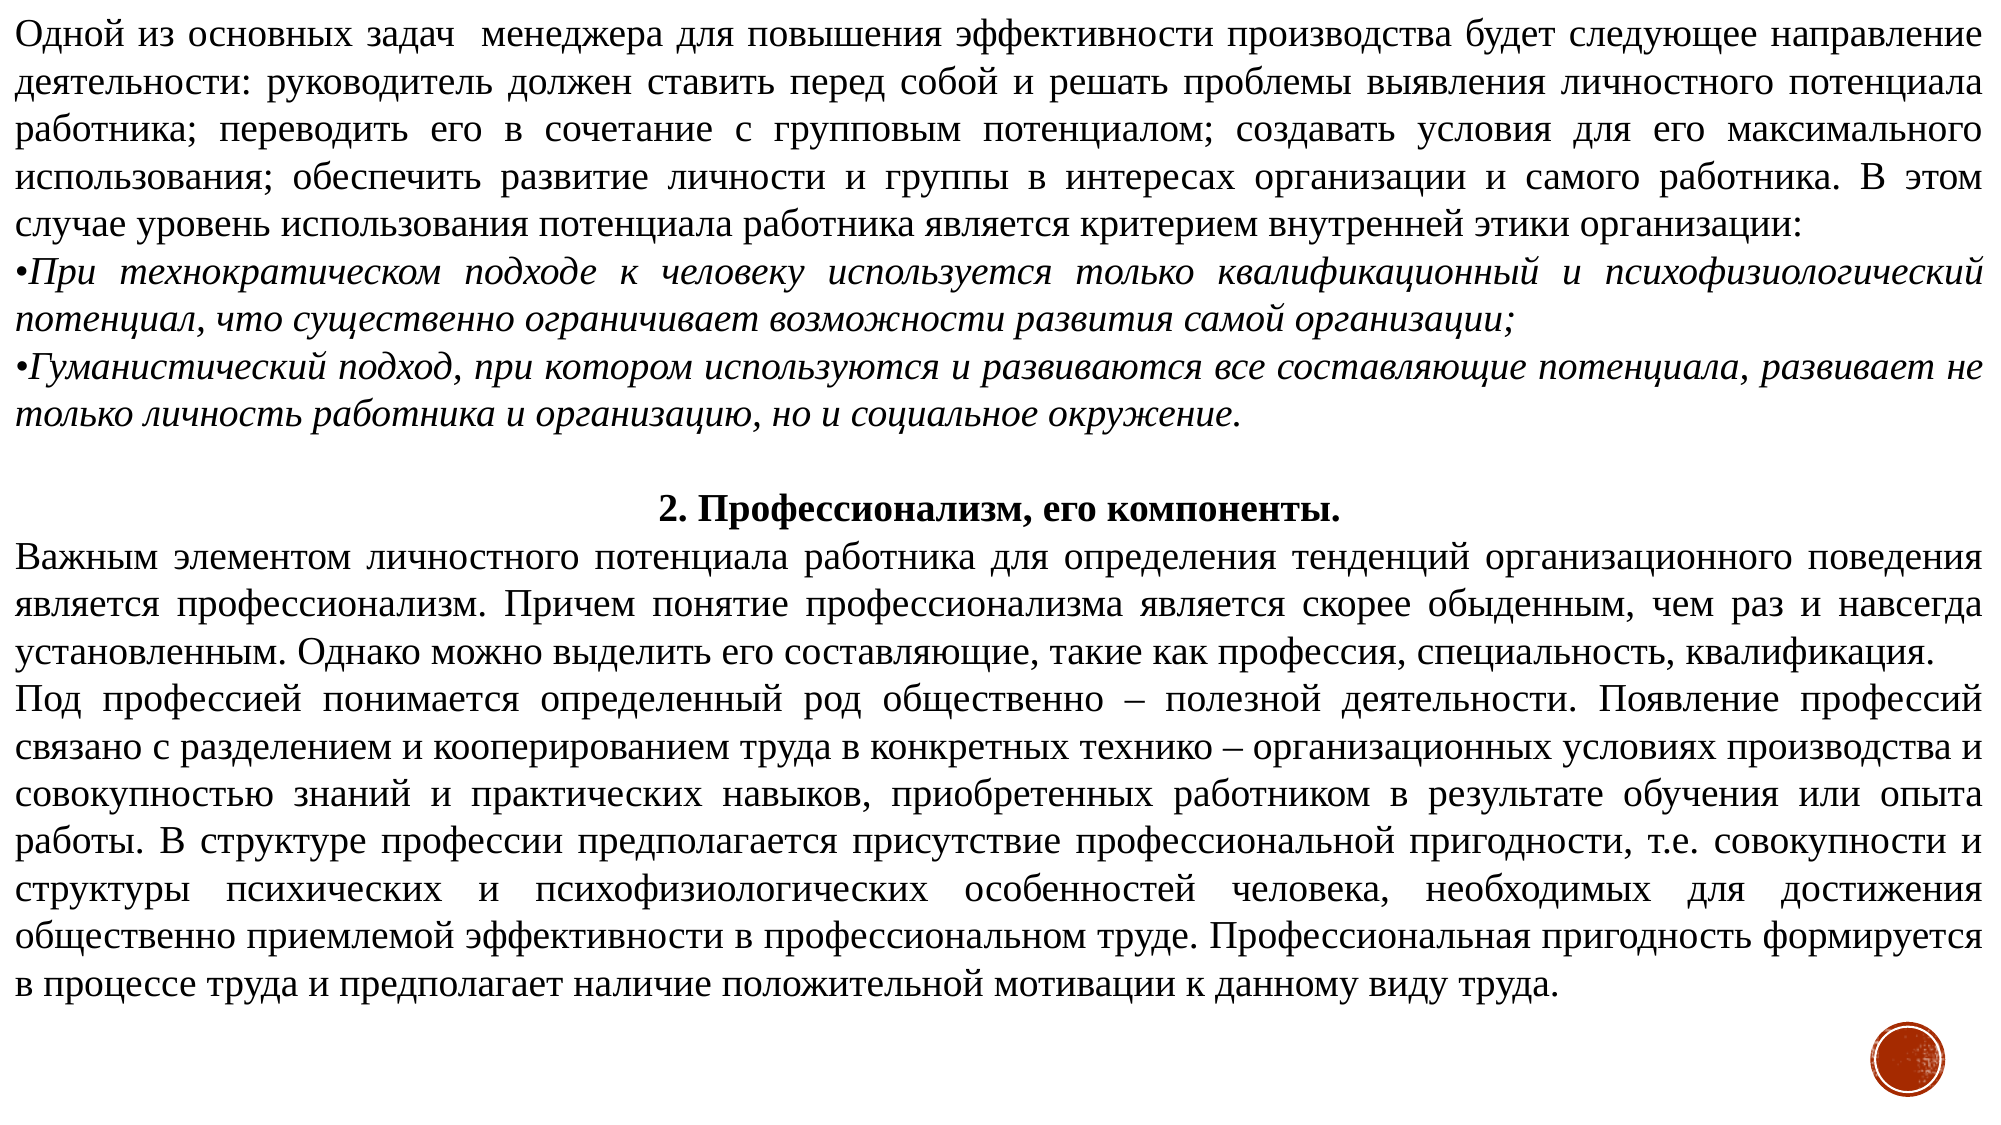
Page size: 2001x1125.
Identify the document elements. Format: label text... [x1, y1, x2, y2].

text_box Одной из основных задач менеджера для повышения эффективности производства будет следующее направление деятельности: руководитель должен ставить перед собой и решать проблемы выявления личностного потенциала работника; переводить его в сочетание с групповым потенциалом; создавать условия для его максимального использования; обеспечить развитие личности и группы в интересах организации и самого работника. В этом случае уровень использования потенциала работника является критерием внутренней этики организации: •При технократическом подходе к человеку используется только квалификационный и психофизиологический потенциал, что существенно ограничивает возможности развития самой организации; •Гуманистический подход, при котором используются и развиваются все составляющие потенциала, развивает не только личность работника и организацию, но и социальное окружение. 2. Профессионализм, его компоненты. Важным элементом личностного потенциала работника для определения тенденций организационного поведения является профессионализм. Причем понятие профессионализма является скорее обыденным, чем раз и навсегда установленным. Однако можно выделить его составляющие, такие как профессия, специальность, квалификация. Под профессией понимается определенный род общественно – полезной деятельности. Появление профессий связано с разделением и кооперированием труда в конкретных технико – организационных условиях производства и совокупностью знаний и практических навыков, приобретенных работником в результате обучения или опыта работы. В структуре профессии предполагается присутствие профессиональной пригодности, т.е. совокупности и структуры психических и психофизиологических особенностей человека, необходимых для достижения общественно приемлемой эффективности в профессиональном труде. Профессиональная пригодность формируется в процессе труда и предполагает наличие положительной мотивации к данному виду труда. [0, 0, 2000, 1012]
